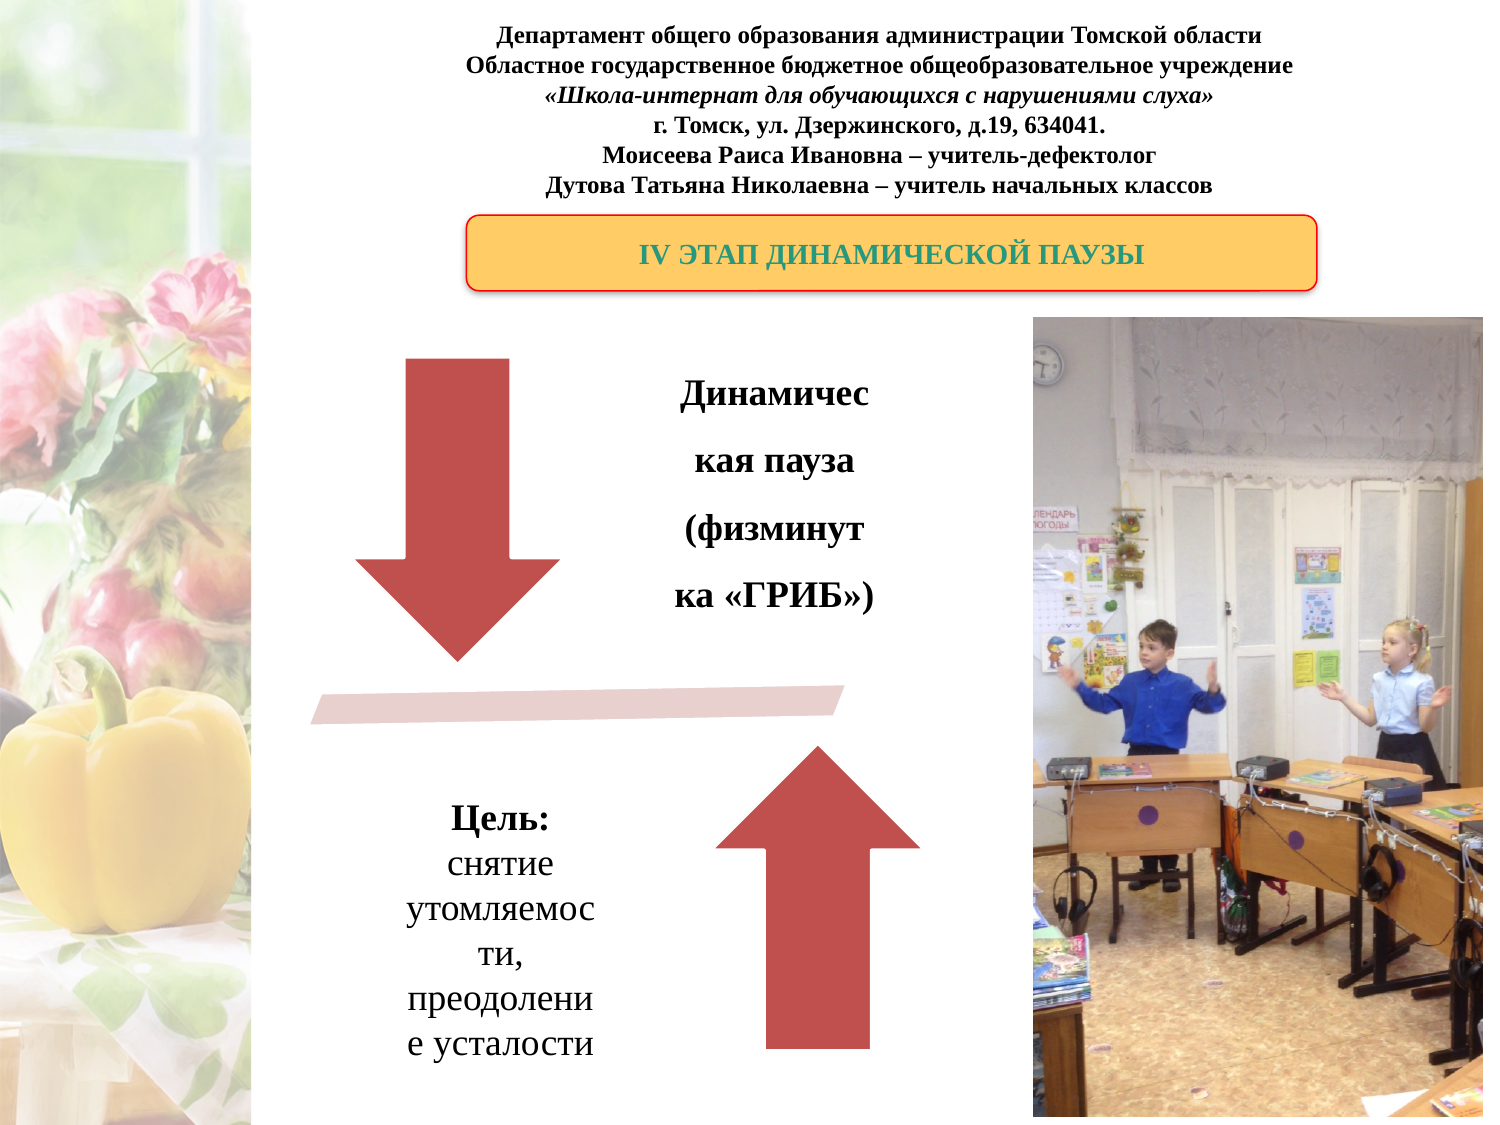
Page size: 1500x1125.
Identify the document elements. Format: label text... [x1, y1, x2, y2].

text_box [277, 317, 999, 1091]
picture [1033, 317, 1483, 1117]
text_box Департамент общего образования администрации Томской области Областное государственное бюджетное общеобразовательное учреждение «Школа-интернат для обучающихся с нарушениями слуха» г. Томск, ул. Дзержинского, д.19, 634041. Моисеева Раиса Ивановна – учитель-дефектолог Дутова Татьяна Николаевна – учитель начальных классов [442, 11, 1317, 206]
text_box IV ЭТАП ДИНАМИЧЕСКОЙ ПАУЗЫ [465, 214, 1318, 292]
